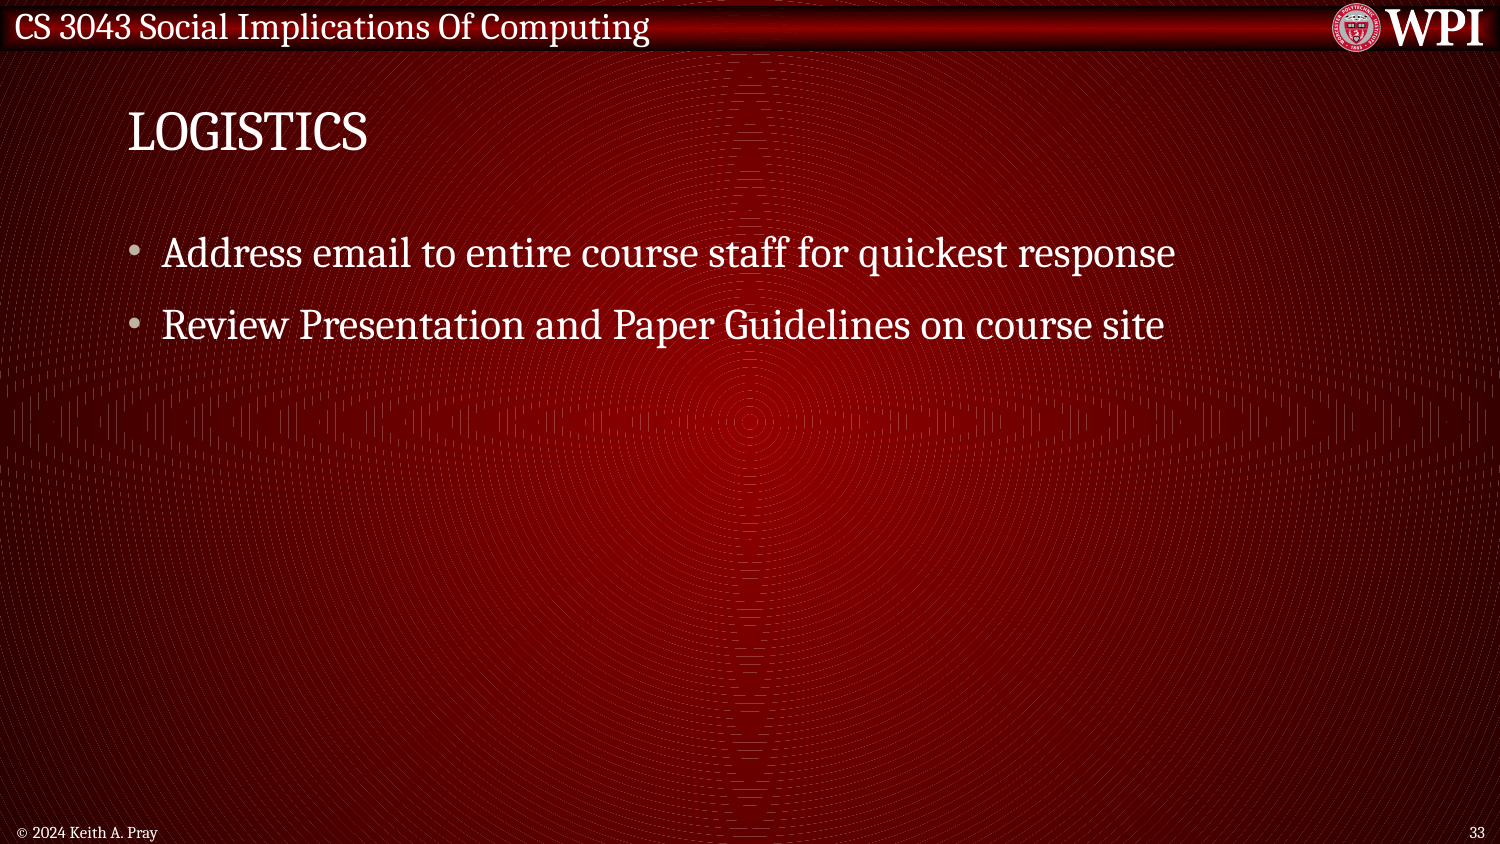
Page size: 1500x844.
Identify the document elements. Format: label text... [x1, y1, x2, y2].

picture [1332, 3, 1483, 52]
slide_number 33 [1397, 819, 1500, 844]
footer © 2024 Keith A. Pray [0, 819, 913, 844]
list Address email to entire course staff for quickest response Review Presentation and Paper Guidelines on course site [112, 221, 1388, 772]
title Logistics [112, 59, 1388, 210]
